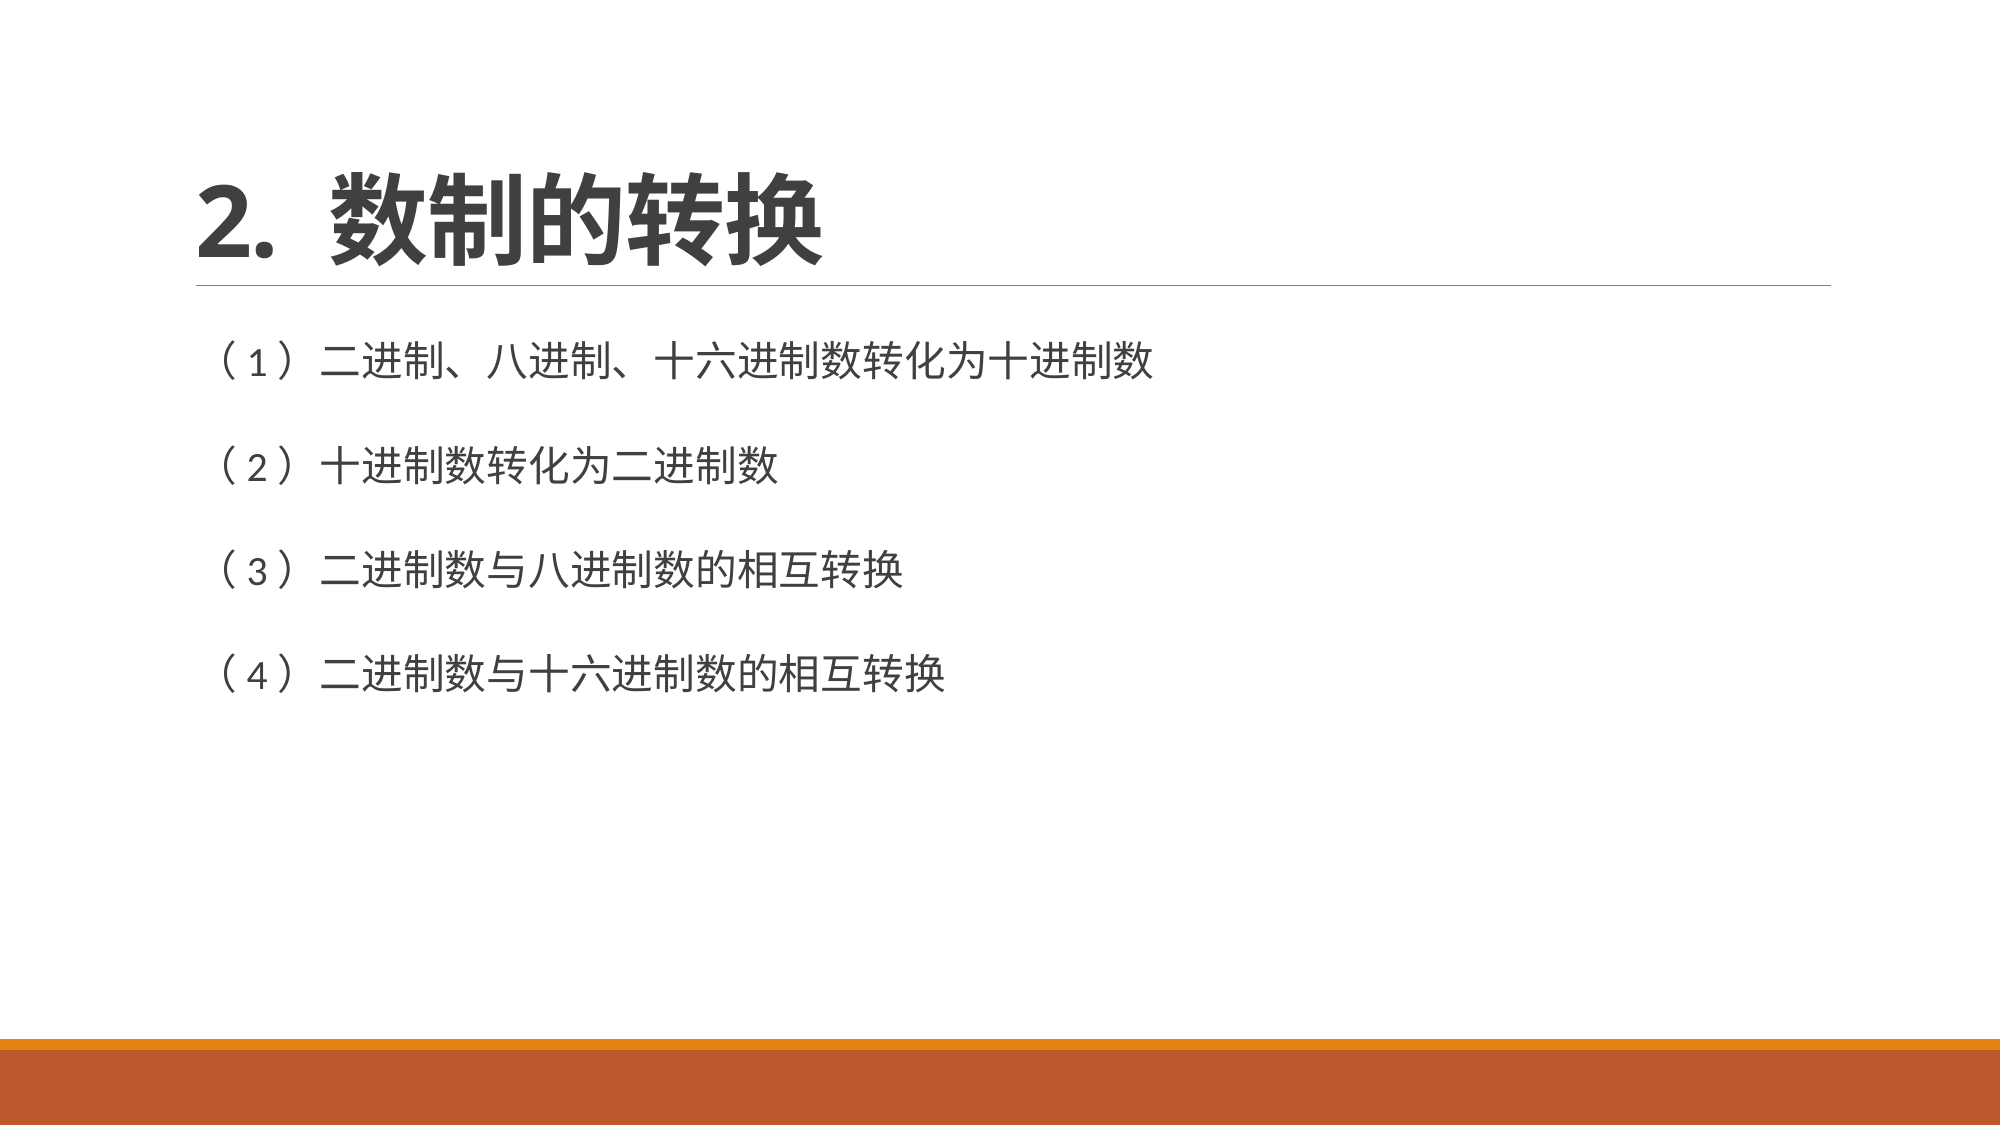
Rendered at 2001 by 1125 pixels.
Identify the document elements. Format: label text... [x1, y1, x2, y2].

list （1）二进制、八进制、十六进制数转化为十进制数 （2）十进制数转化为二进制数 （3）二进制数与八进制数的相互转换 （4）二进制数与十六进制数的相互转换 [180, 302, 1830, 963]
title 2. 数制的转换 [180, 47, 1830, 285]
